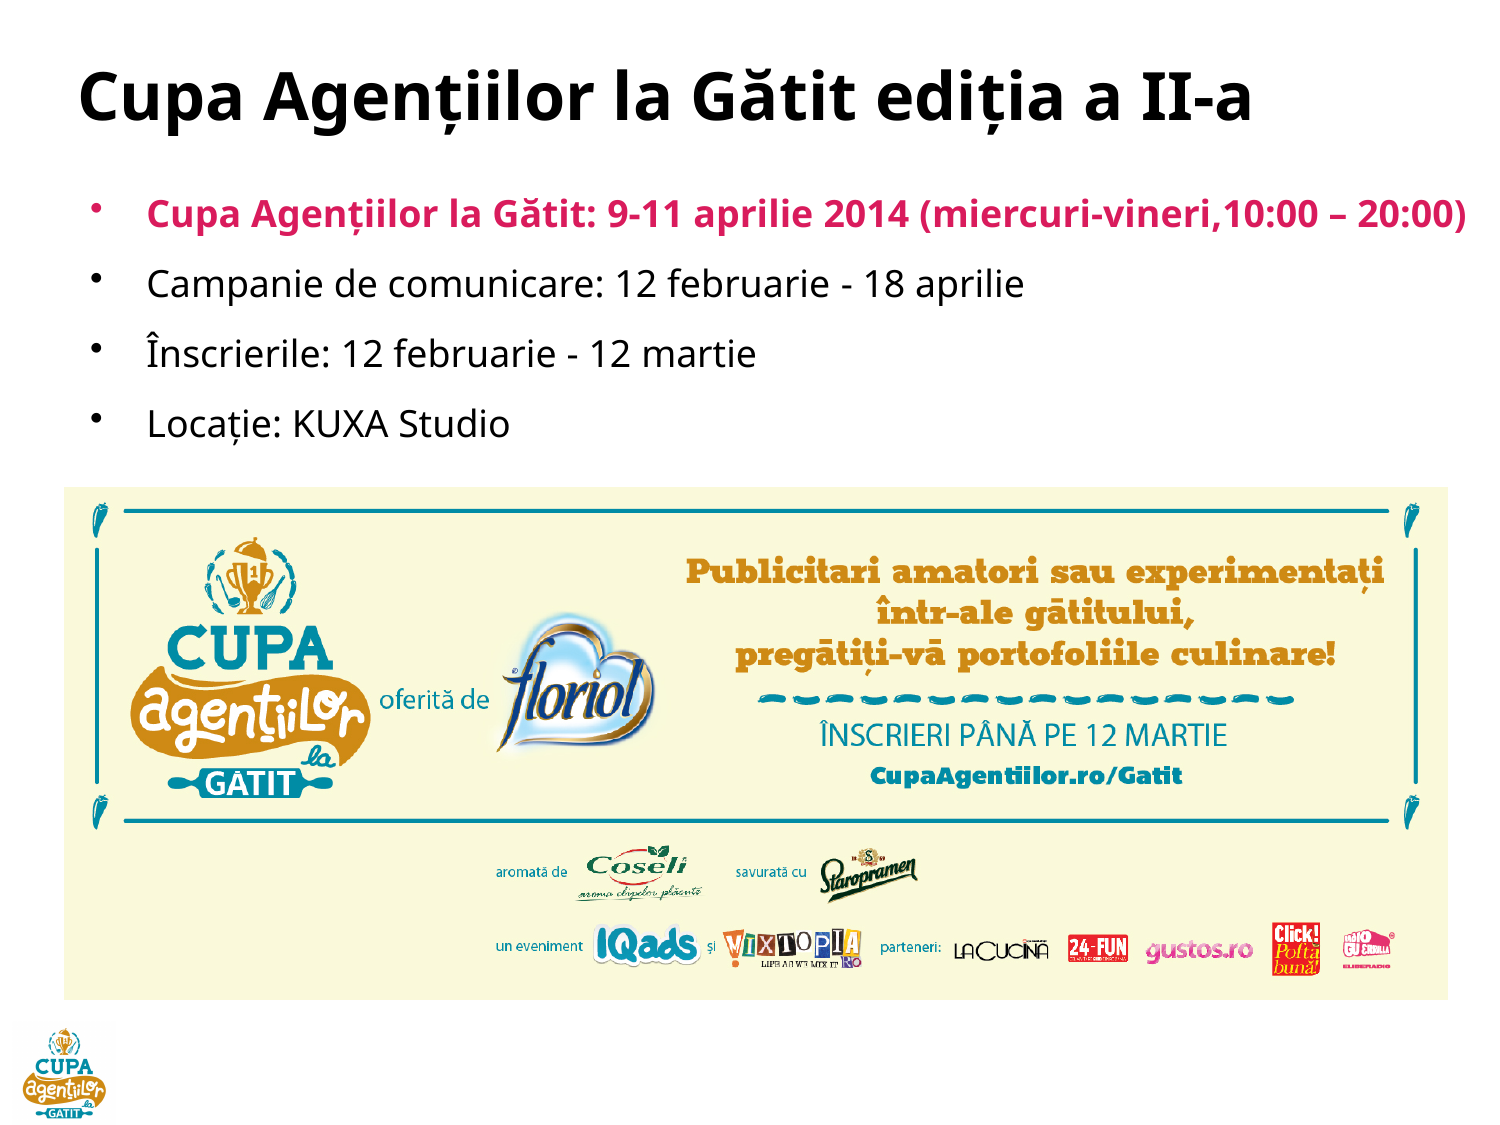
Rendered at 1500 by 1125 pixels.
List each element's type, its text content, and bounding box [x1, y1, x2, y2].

picture [63, 487, 1448, 1001]
picture [12, 1021, 116, 1125]
list Cupa Agențiilor la Gătit: 9-11 aprilie 2014 (miercuri-vineri,10:00 – 20:00) Campanie de comunicare: 12 februarie - 18 aprilie Înscrierile: 12 februarie - 12 martie Locație: KUXA Studio [75, 112, 1500, 855]
title Cupa Agențiilor la Gătit ediția a II-a [62, 0, 1363, 188]
